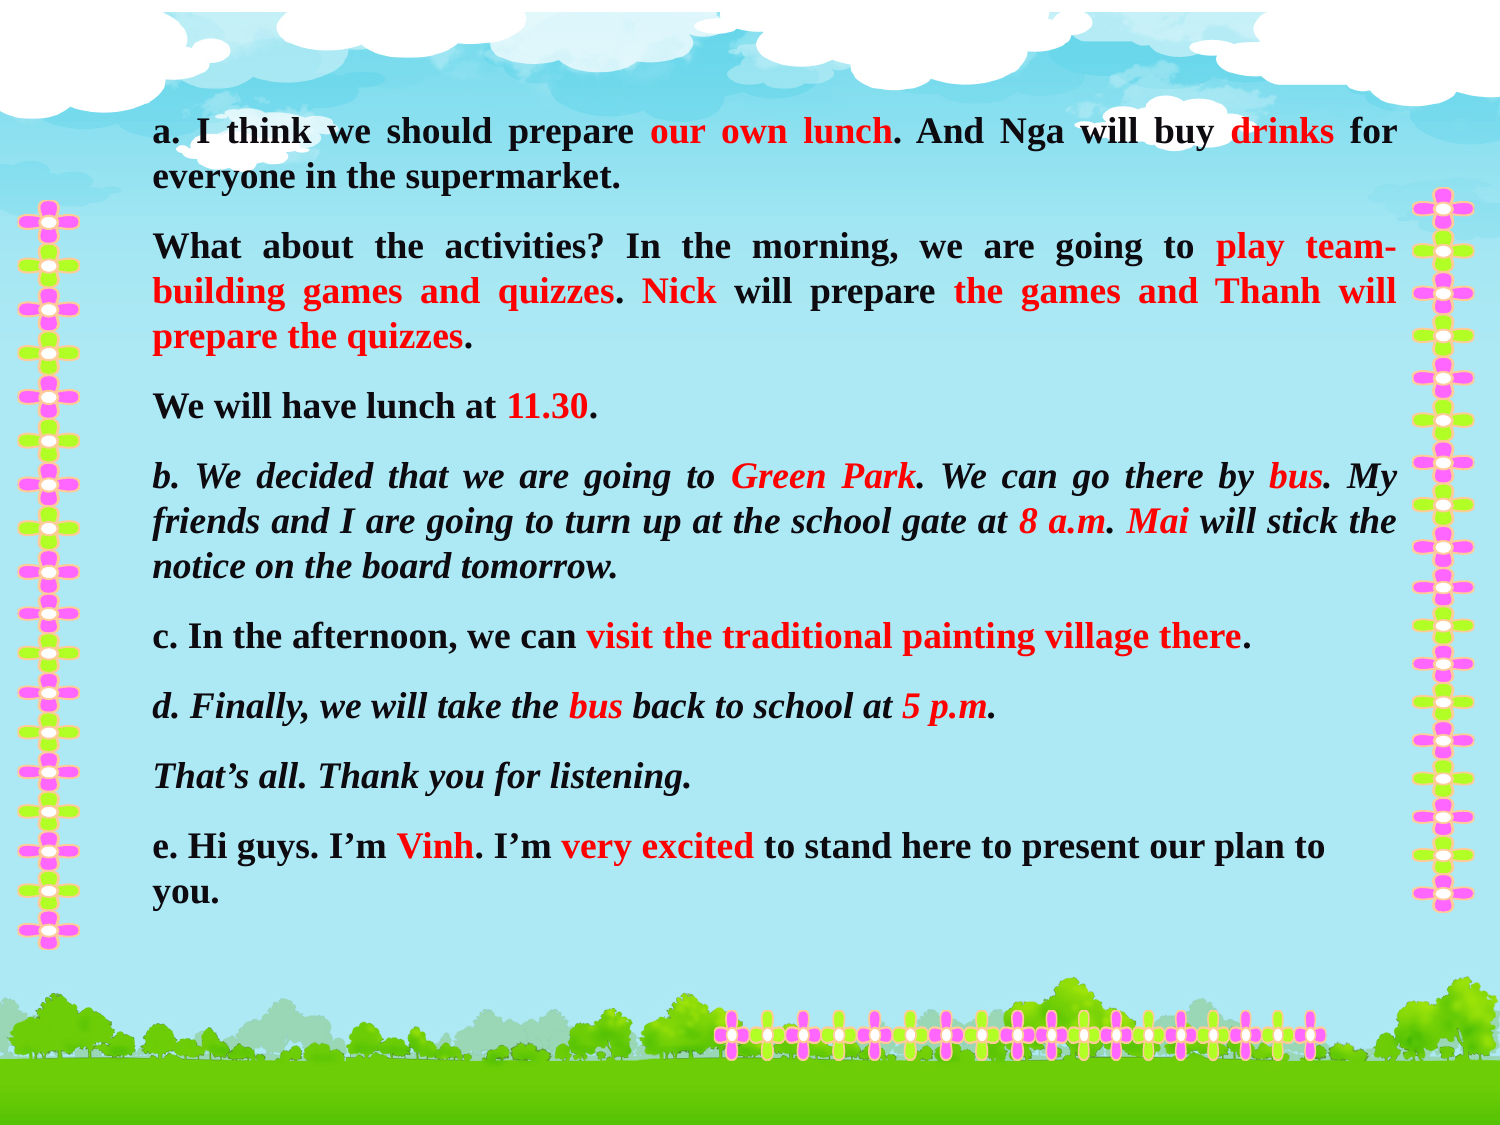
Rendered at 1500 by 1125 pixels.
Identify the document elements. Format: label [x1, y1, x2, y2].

text_box [0, 543, 424, 607]
text_box [713, 1009, 1327, 1061]
picture [0, 12, 1500, 1125]
text_box [1080, 518, 1500, 582]
